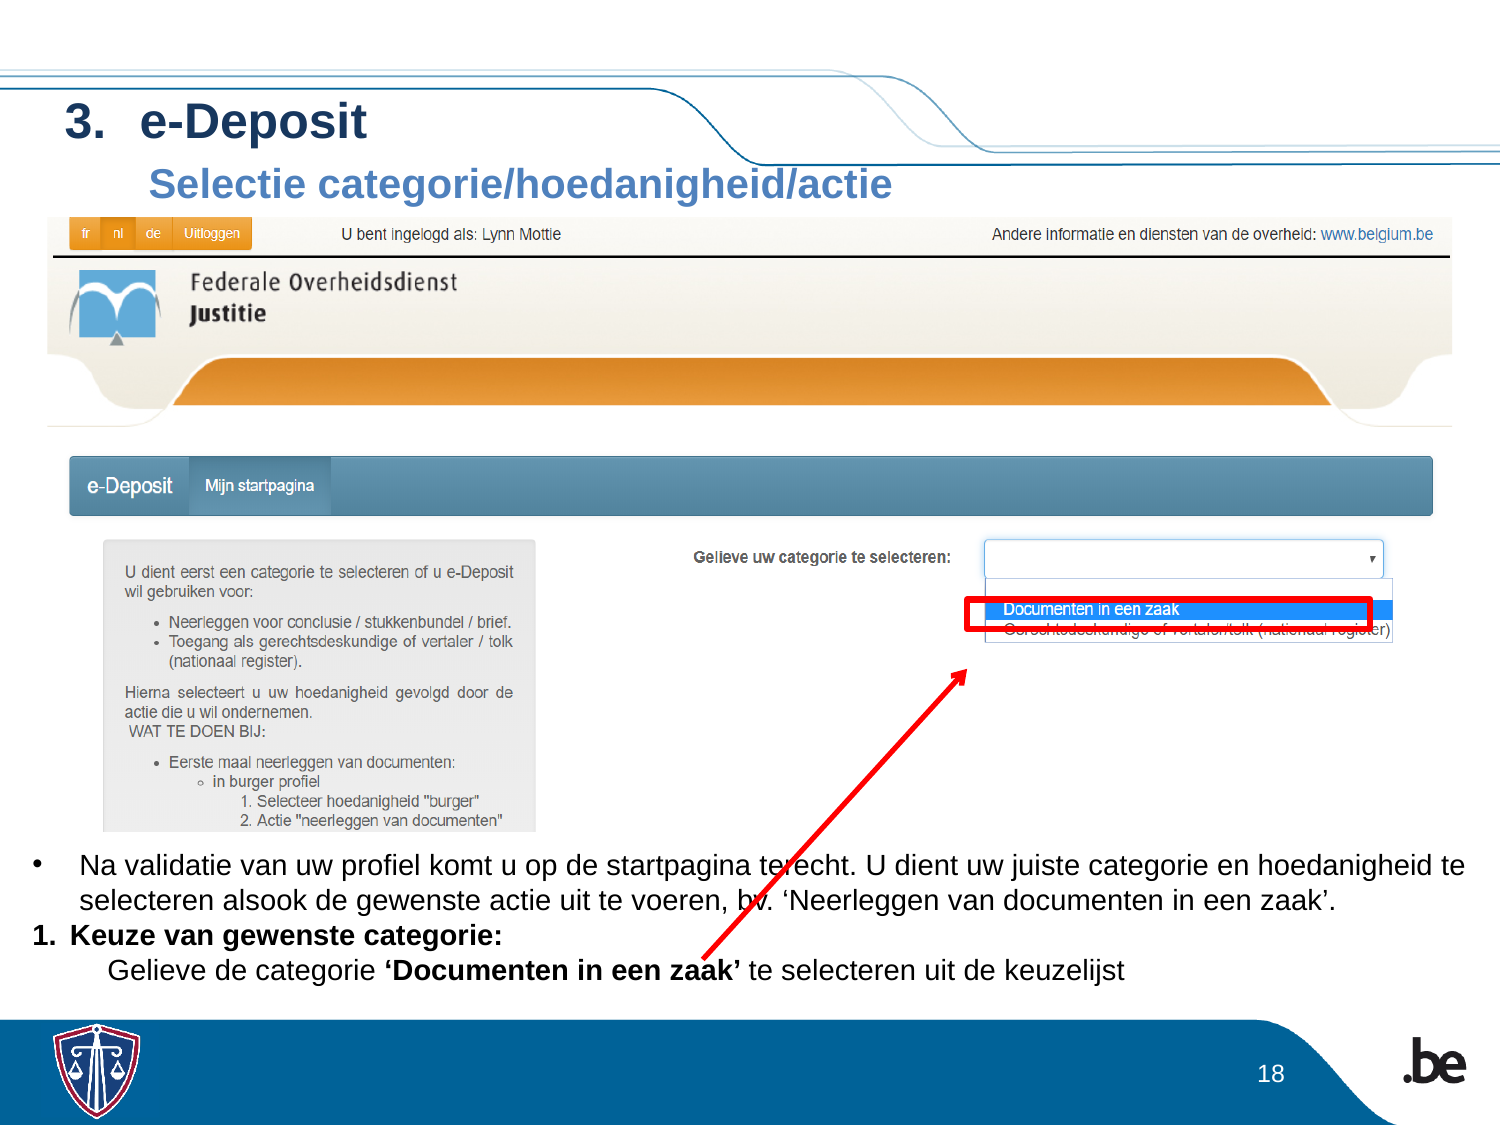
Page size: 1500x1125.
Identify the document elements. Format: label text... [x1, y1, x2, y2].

picture [0, 0, 1500, 1125]
slide_number 18 [1149, 1049, 1301, 1125]
text_box Na validatie van uw profiel komt u op de startpagina terecht. U dient uw juiste categorie en hoedanigheid te selecteren alsook de gewenste actie uit te voeren, bv. ‘Neerleggen van documenten in een zaak’. Keuze van gewenste categorie: Gelieve de categorie ‘Documenten in een zaak’ te selecteren uit de keuzelijst [17, 803, 1500, 994]
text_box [702, 668, 968, 960]
text_box e-Deposit Selectie categorie/hoedanigheid/actie [49, 54, 1412, 215]
